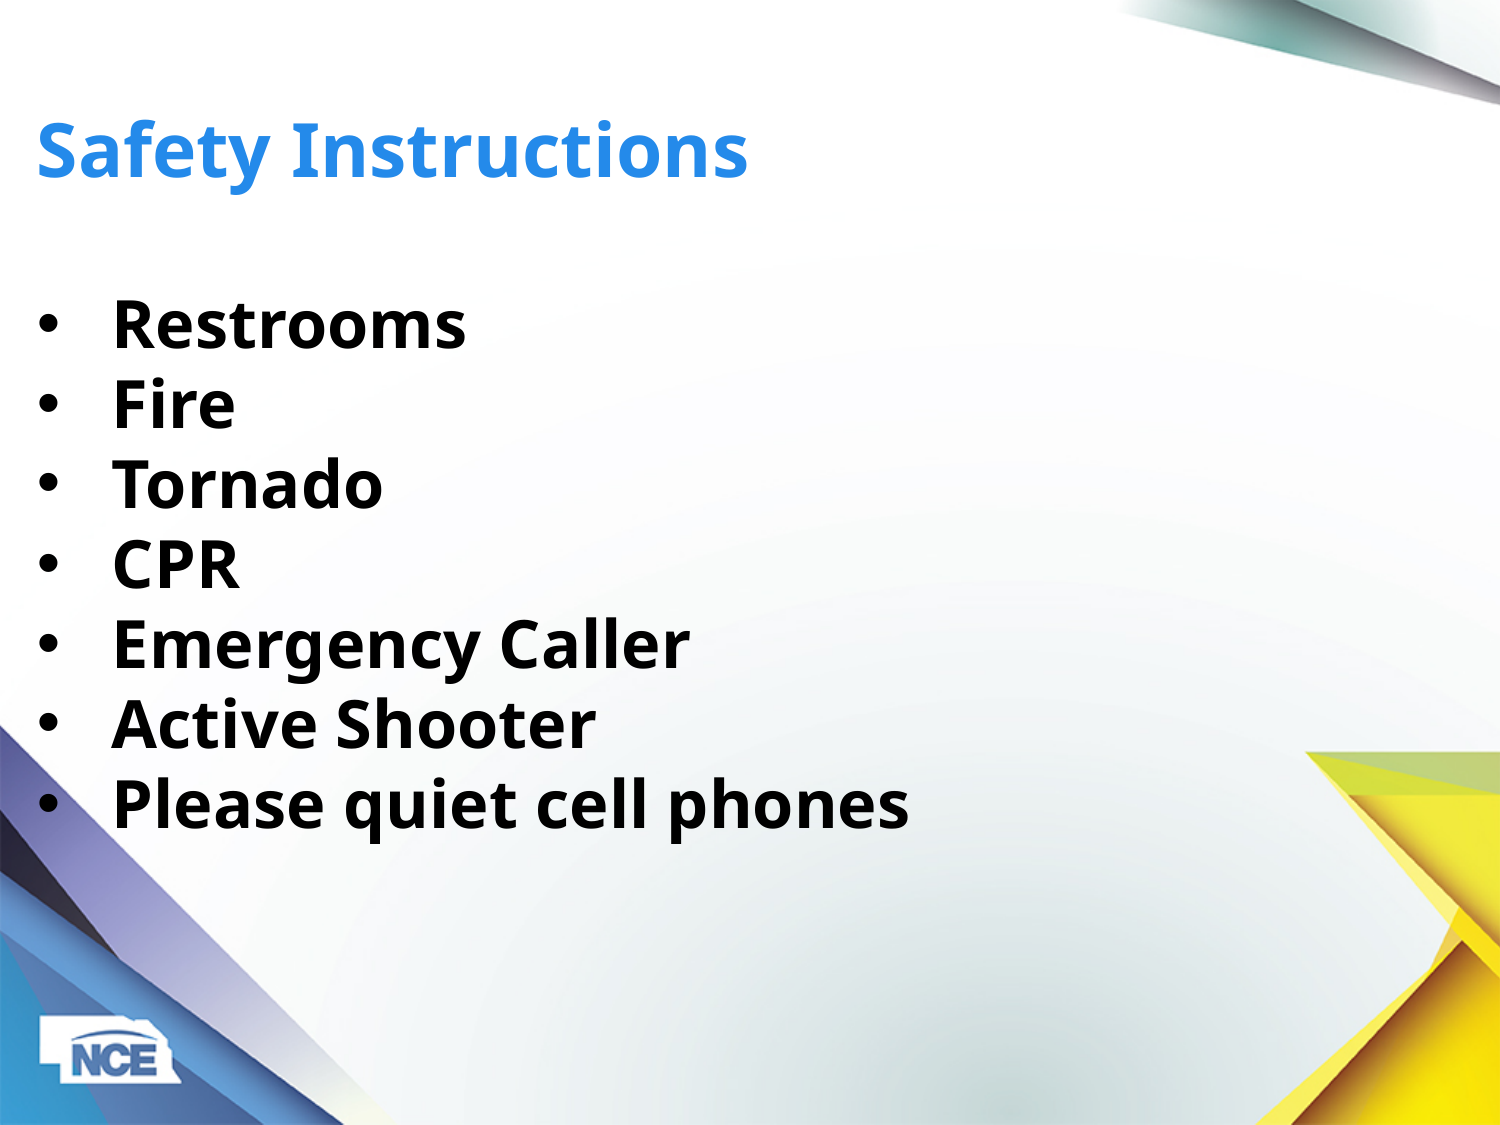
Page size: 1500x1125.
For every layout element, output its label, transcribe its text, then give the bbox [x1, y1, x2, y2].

text_box Safety Instructions Restrooms Fire Tornado CPR Emergency Caller Active Shooter Please quiet cell phones [22, 94, 1429, 1125]
picture [0, 0, 1500, 1125]
